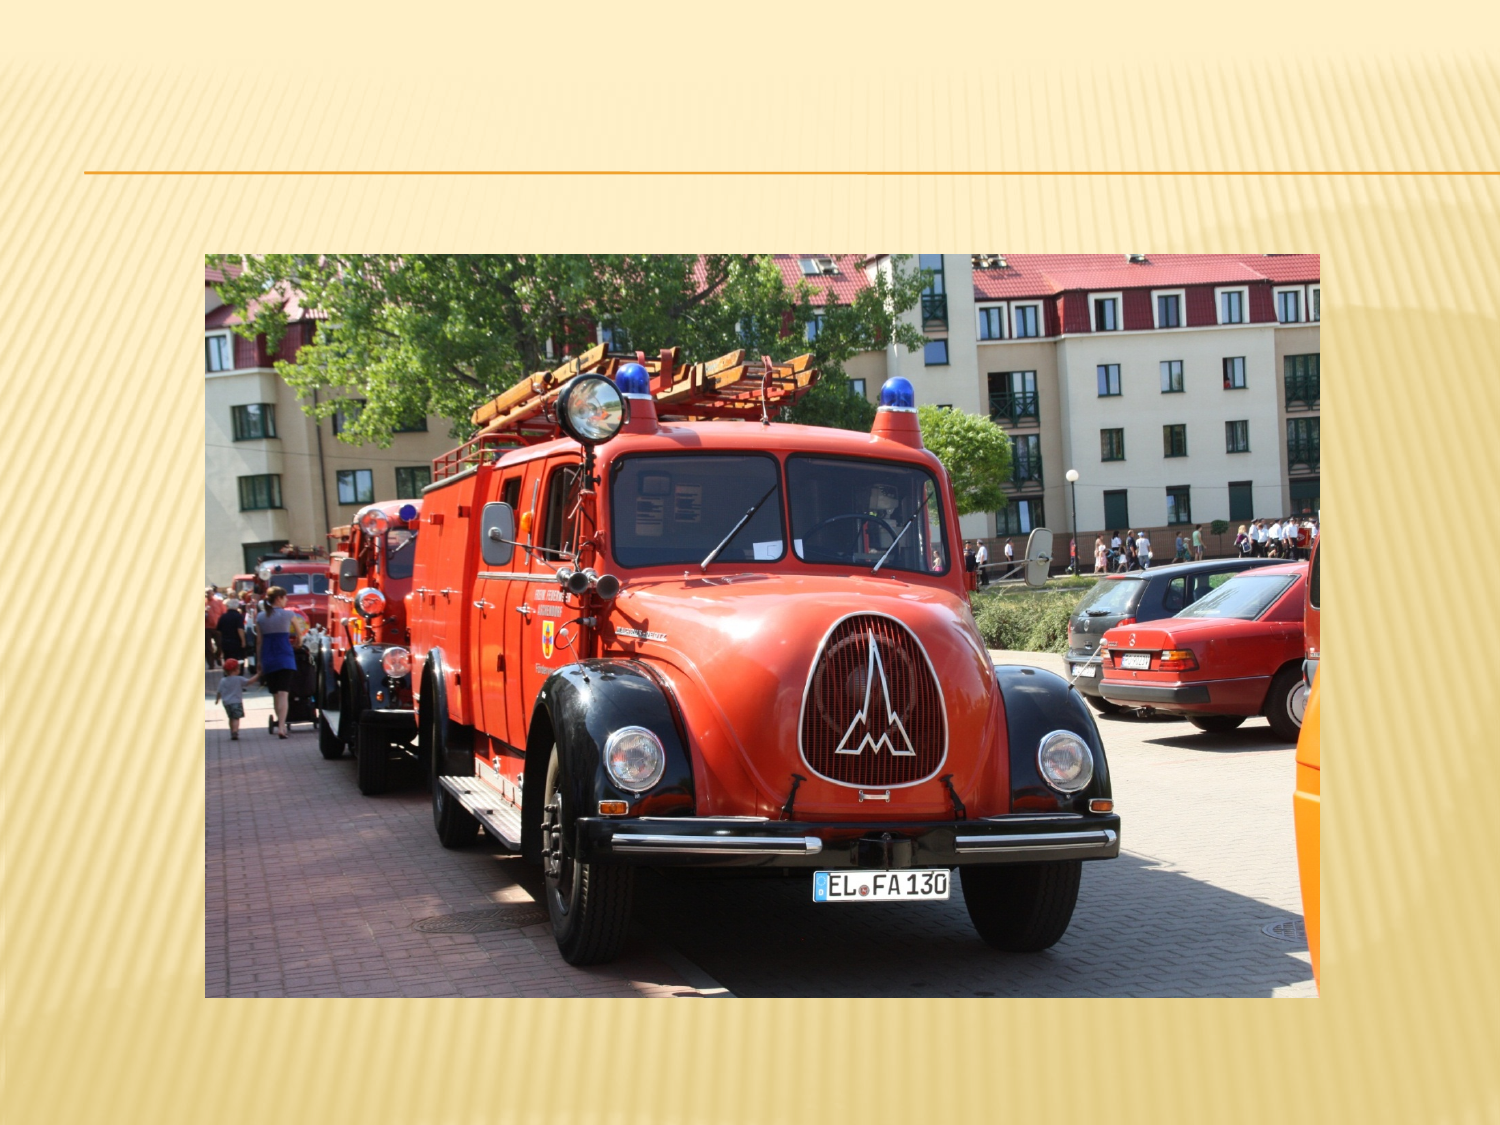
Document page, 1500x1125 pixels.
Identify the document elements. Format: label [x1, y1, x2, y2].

list [205, 254, 1320, 998]
